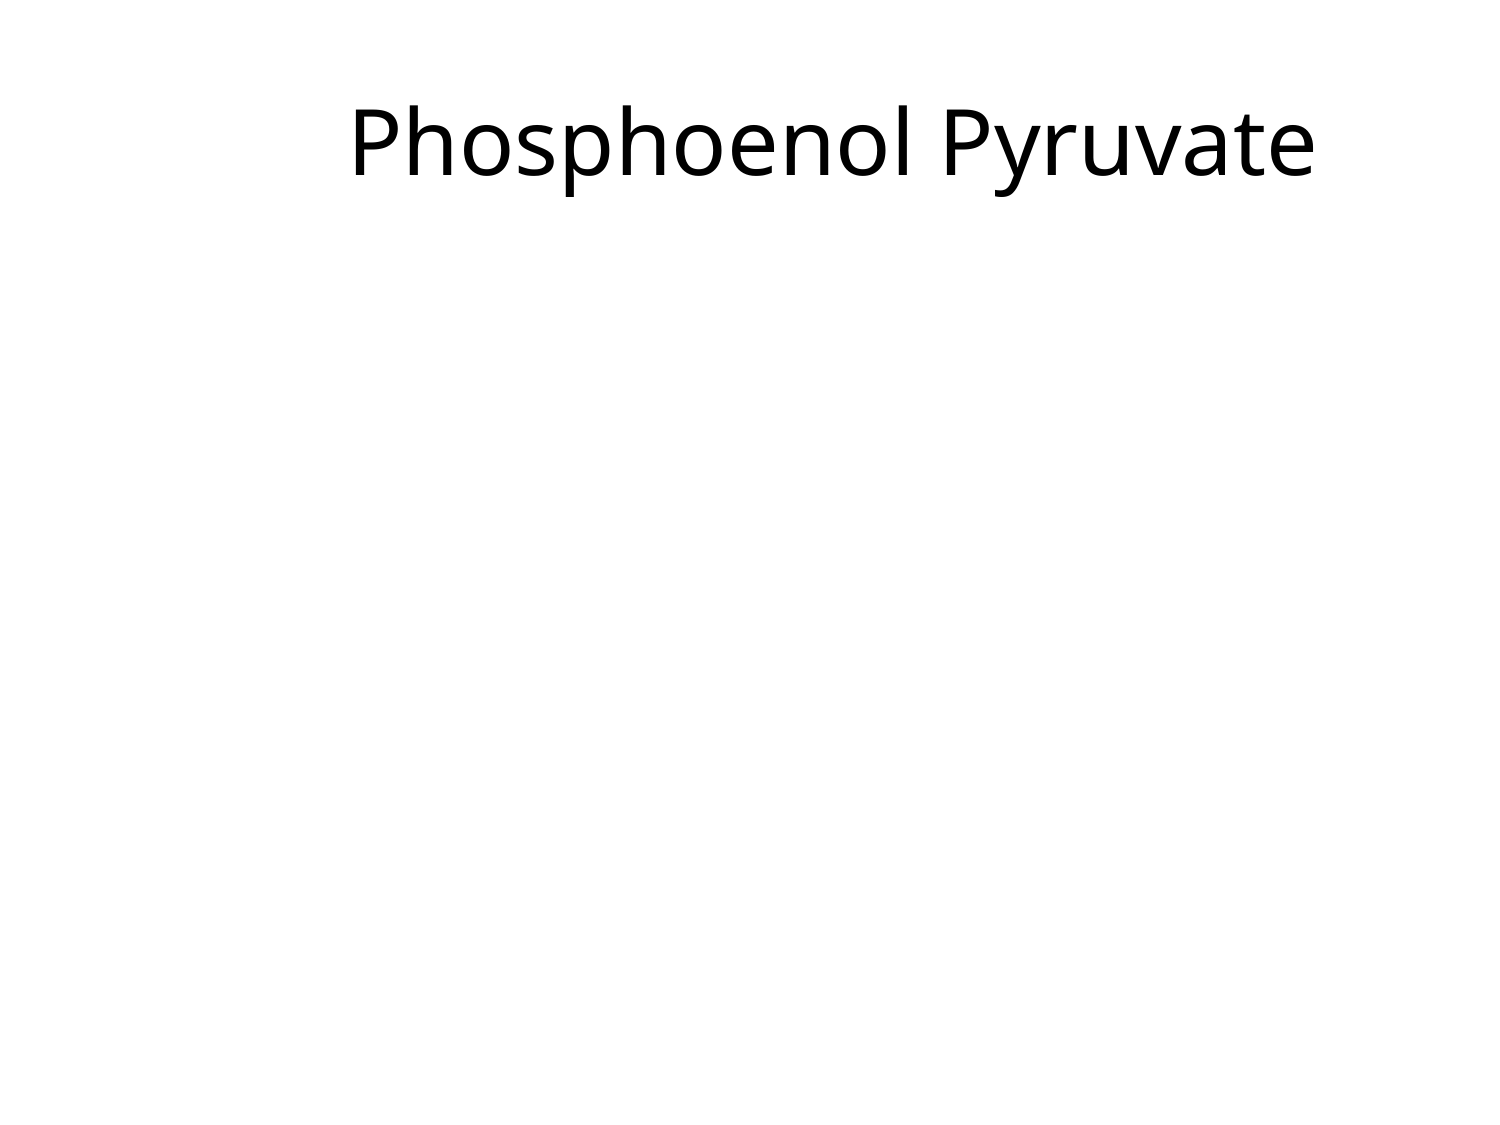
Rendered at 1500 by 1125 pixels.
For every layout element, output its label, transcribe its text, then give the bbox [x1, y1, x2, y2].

title Phosphoenol Pyruvate [75, 45, 1425, 233]
